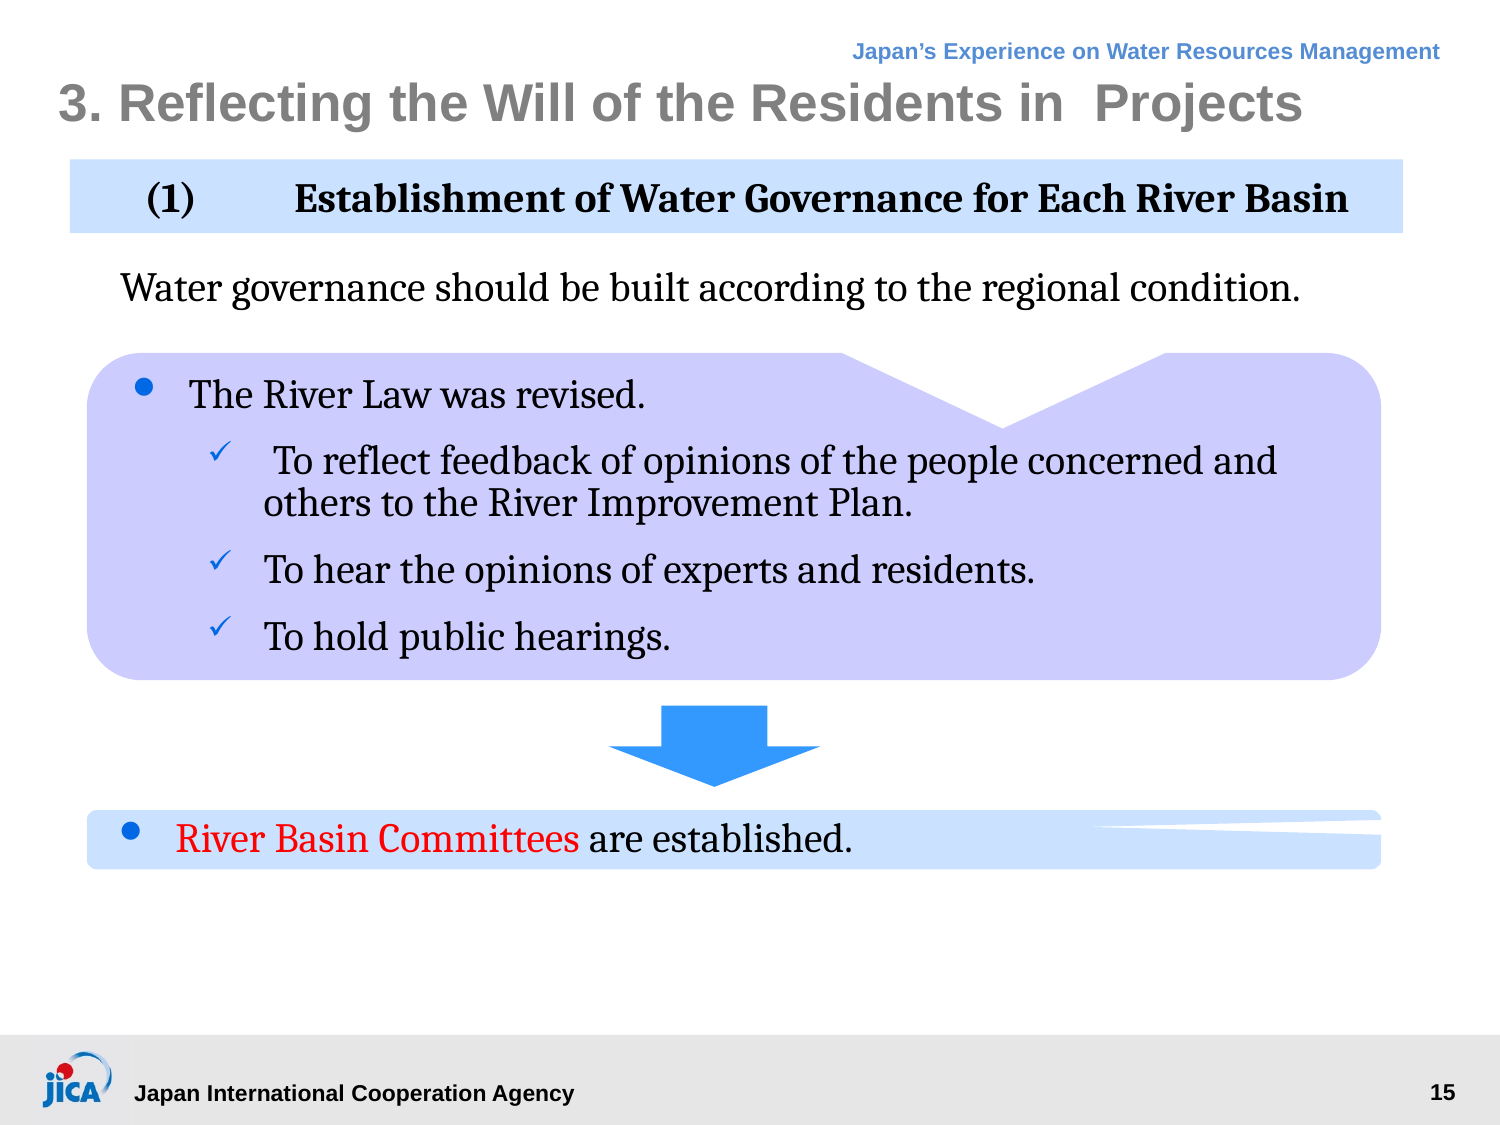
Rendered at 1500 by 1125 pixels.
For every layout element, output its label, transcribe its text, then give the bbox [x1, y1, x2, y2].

text_box Water governance should be built according to the regional condition. [105, 252, 1400, 318]
title 3. Reflecting the Will of the Residents in Projects [59, 41, 1409, 160]
text_box River Basin Committees are established. [84, 807, 1384, 872]
text_box The River Law was revised. To reflect feedback of opinions of the people concerned and others to the River Improvement Plan. To hear the opinions of experts and residents. To hold public hearings. [84, 350, 1384, 683]
text_box [606, 703, 823, 789]
text_box (1) Establishment of Water Governance for Each River Basin [69, 159, 1404, 234]
picture [26, 1035, 133, 1125]
